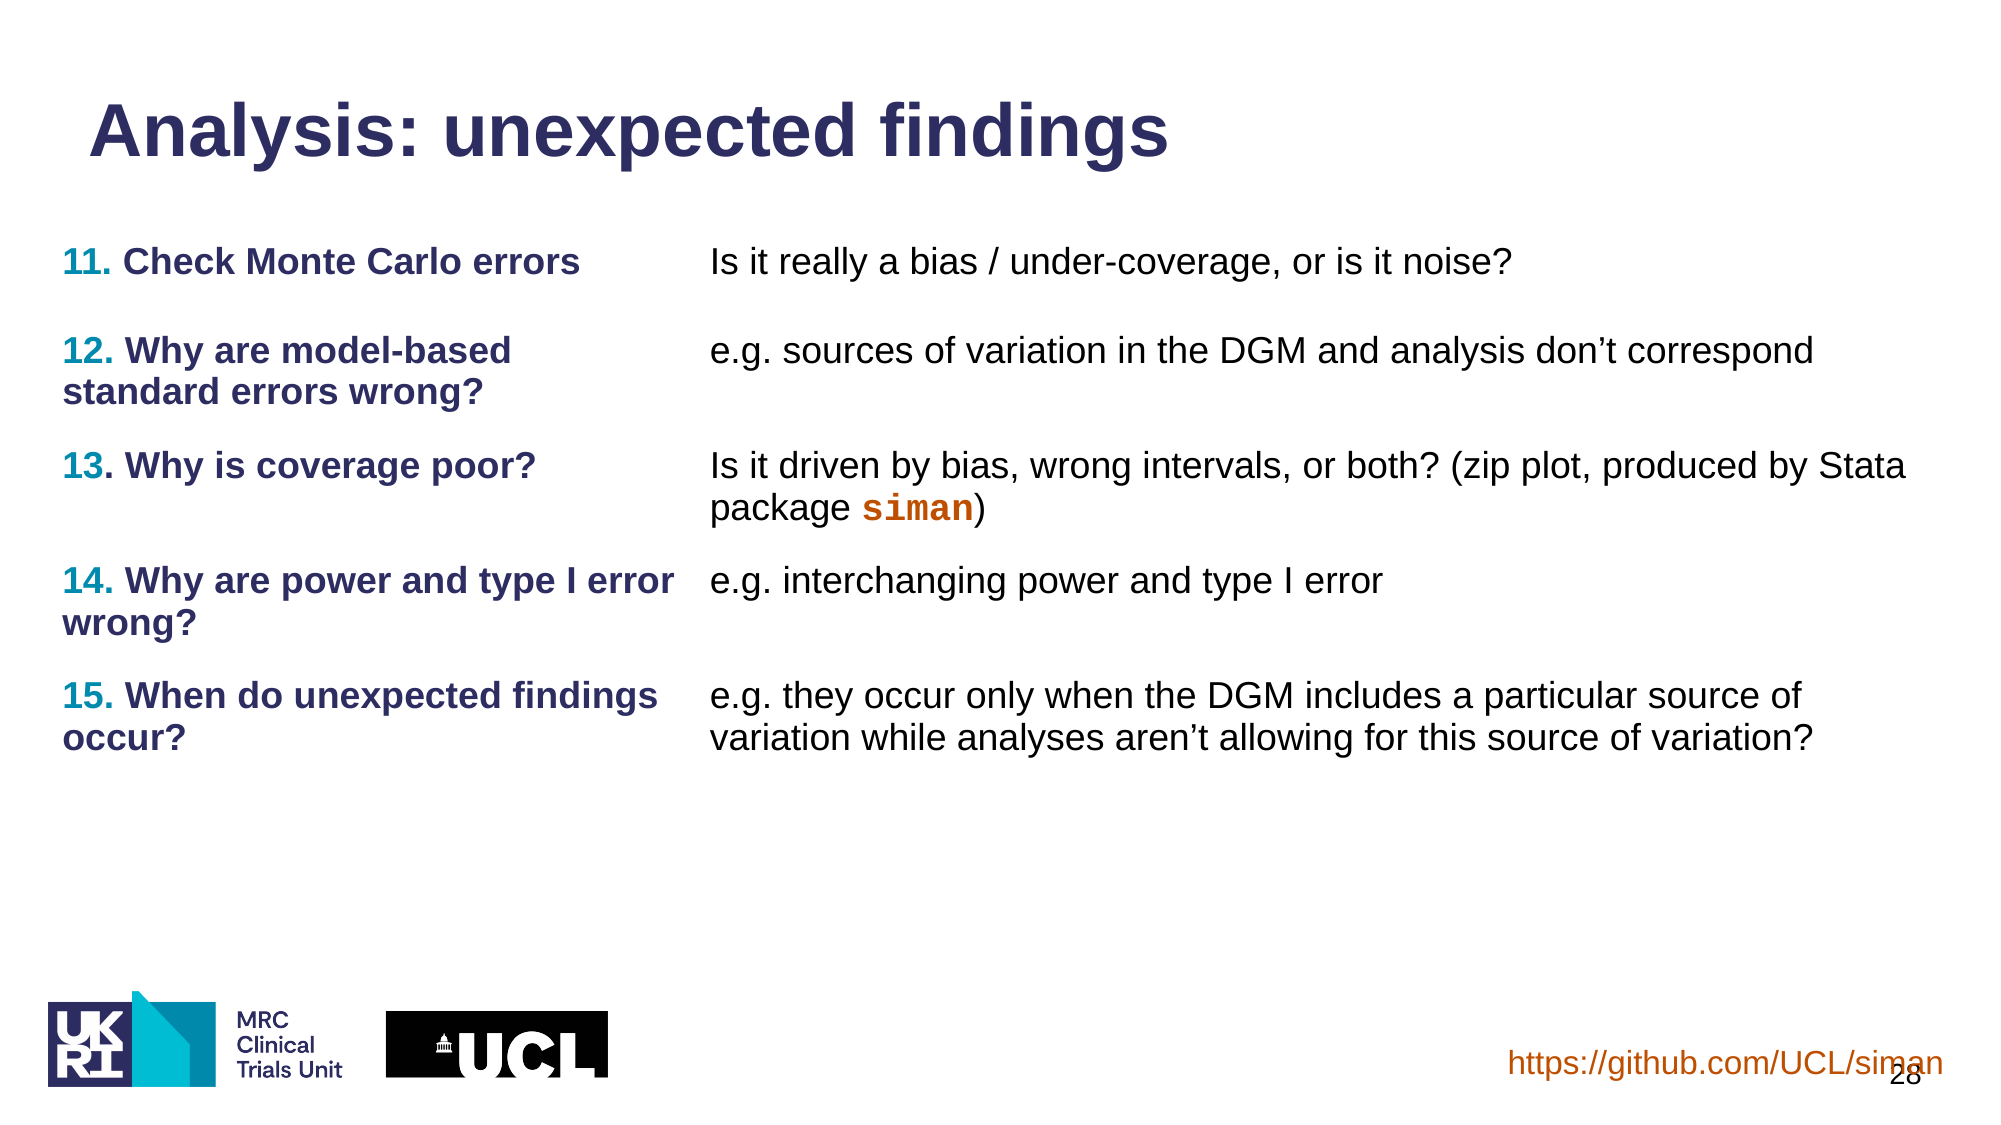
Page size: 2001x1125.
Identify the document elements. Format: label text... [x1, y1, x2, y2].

table_cell e.g. sources of variation in the DGM and analysis don’t correspond [695, 322, 1945, 437]
text_box https://github.com/UCL/siman [1492, 1034, 2000, 1089]
table_cell 12. Why are model-based standard errors wrong? [47, 322, 695, 437]
table_cell 14. Why are power and type I error wrong? [47, 552, 695, 667]
title Analysis: unexpected findings [73, 38, 1937, 227]
table_cell e.g. they occur only when the DGM includes a particular source of variation while analyses aren’t allowing for this source of variation? [695, 667, 1945, 858]
table_cell 15. When do unexpected findings occur? [47, 667, 695, 858]
table_header 11. Check Monte Carlo errors [47, 234, 695, 322]
slide_number 28 [1412, 1042, 1937, 1103]
table_cell e.g. interchanging power and type I error [695, 552, 1945, 667]
table_cell Is it driven by bias, wrong intervals, or both? (zip plot, produced by Stata package siman) [695, 437, 1945, 552]
picture [48, 991, 608, 1087]
table_cell 13. Why is coverage poor? [47, 437, 695, 552]
table_header Is it really a bias / under-coverage, or is it noise? [695, 234, 1945, 322]
